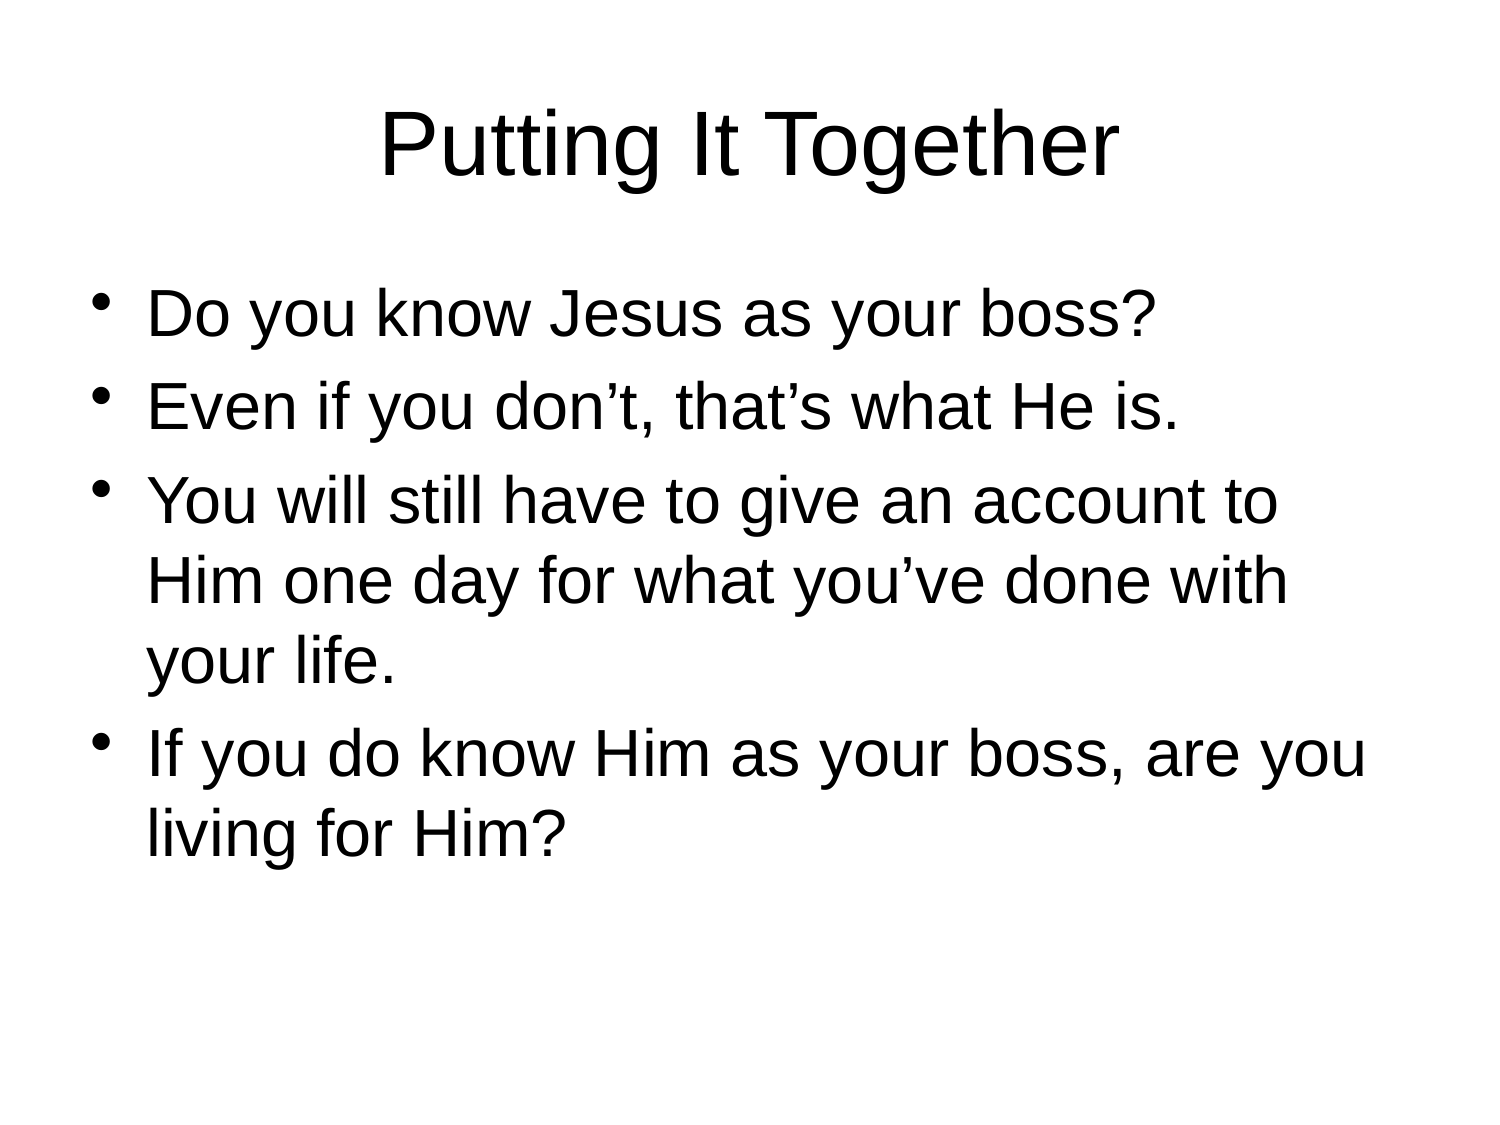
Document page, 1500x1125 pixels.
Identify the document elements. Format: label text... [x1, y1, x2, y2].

title Putting It Together [75, 45, 1425, 233]
list Do you know Jesus as your boss? Even if you don’t, that’s what He is. You will still have to give an account to Him one day for what you’ve done with your life. If you do know Him as your boss, are you living for Him? [75, 262, 1425, 1005]
